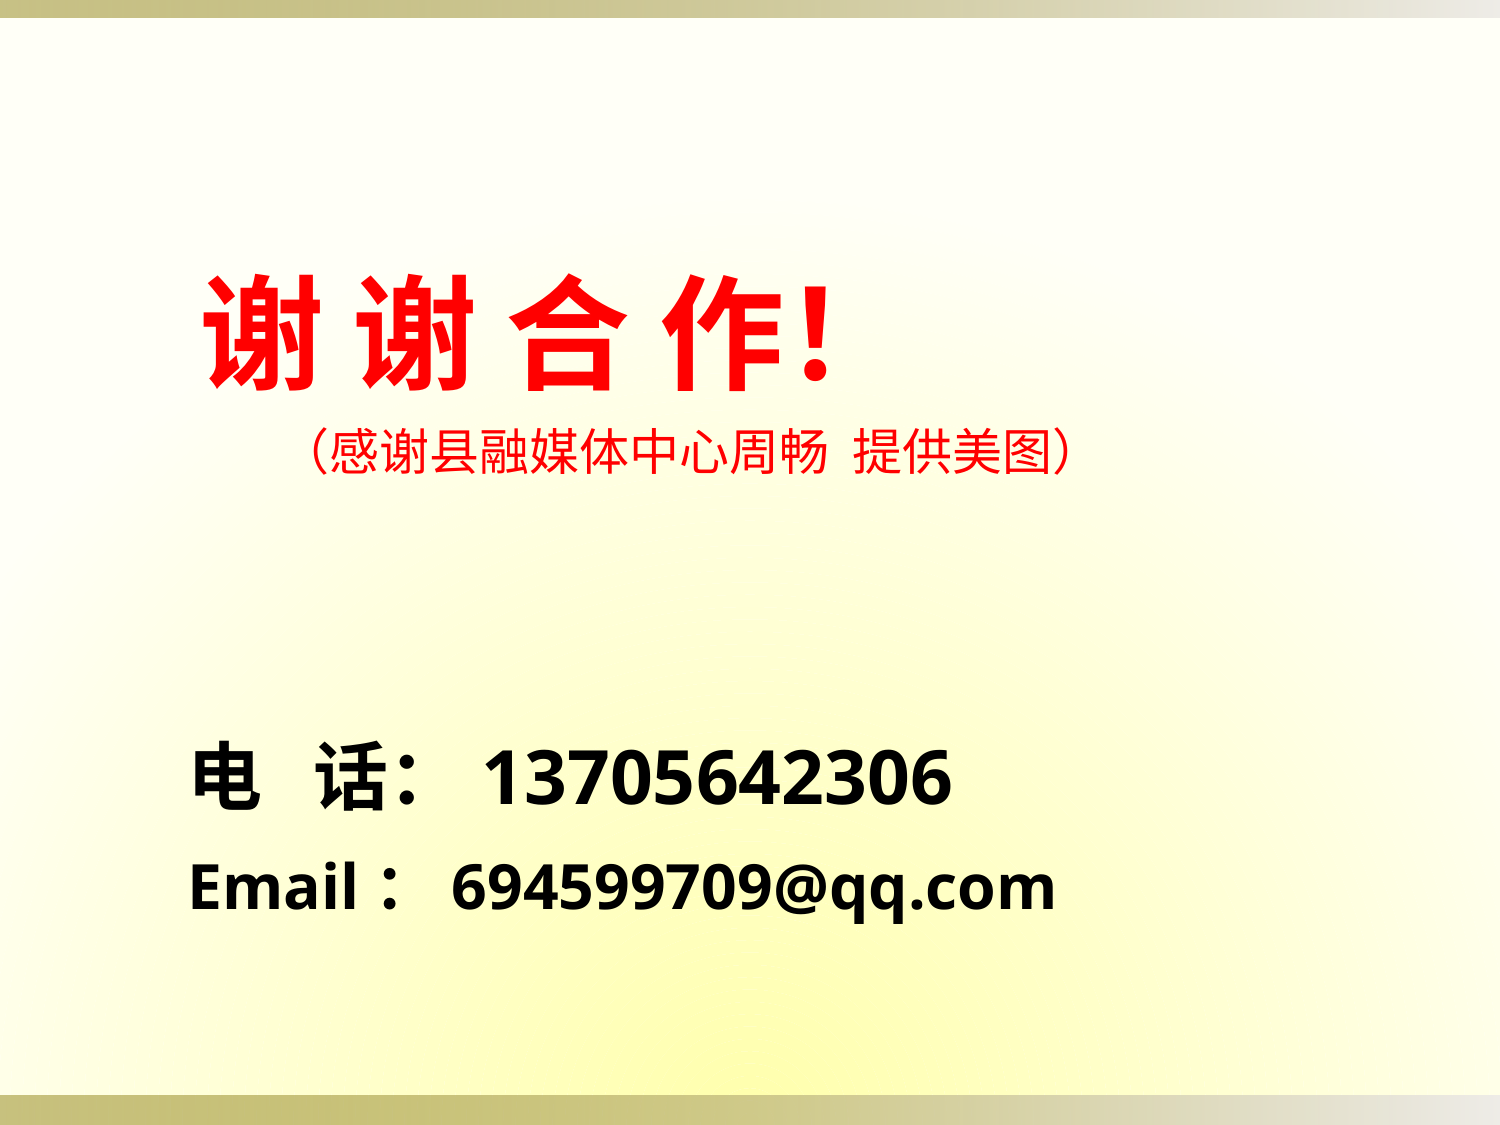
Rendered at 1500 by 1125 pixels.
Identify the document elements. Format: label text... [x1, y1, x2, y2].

list 谢 谢 合 作！ （感谢县融媒体中心周畅 提供美图） 电 话：13705642306 Email：694599709@qq.com [0, 172, 1382, 988]
